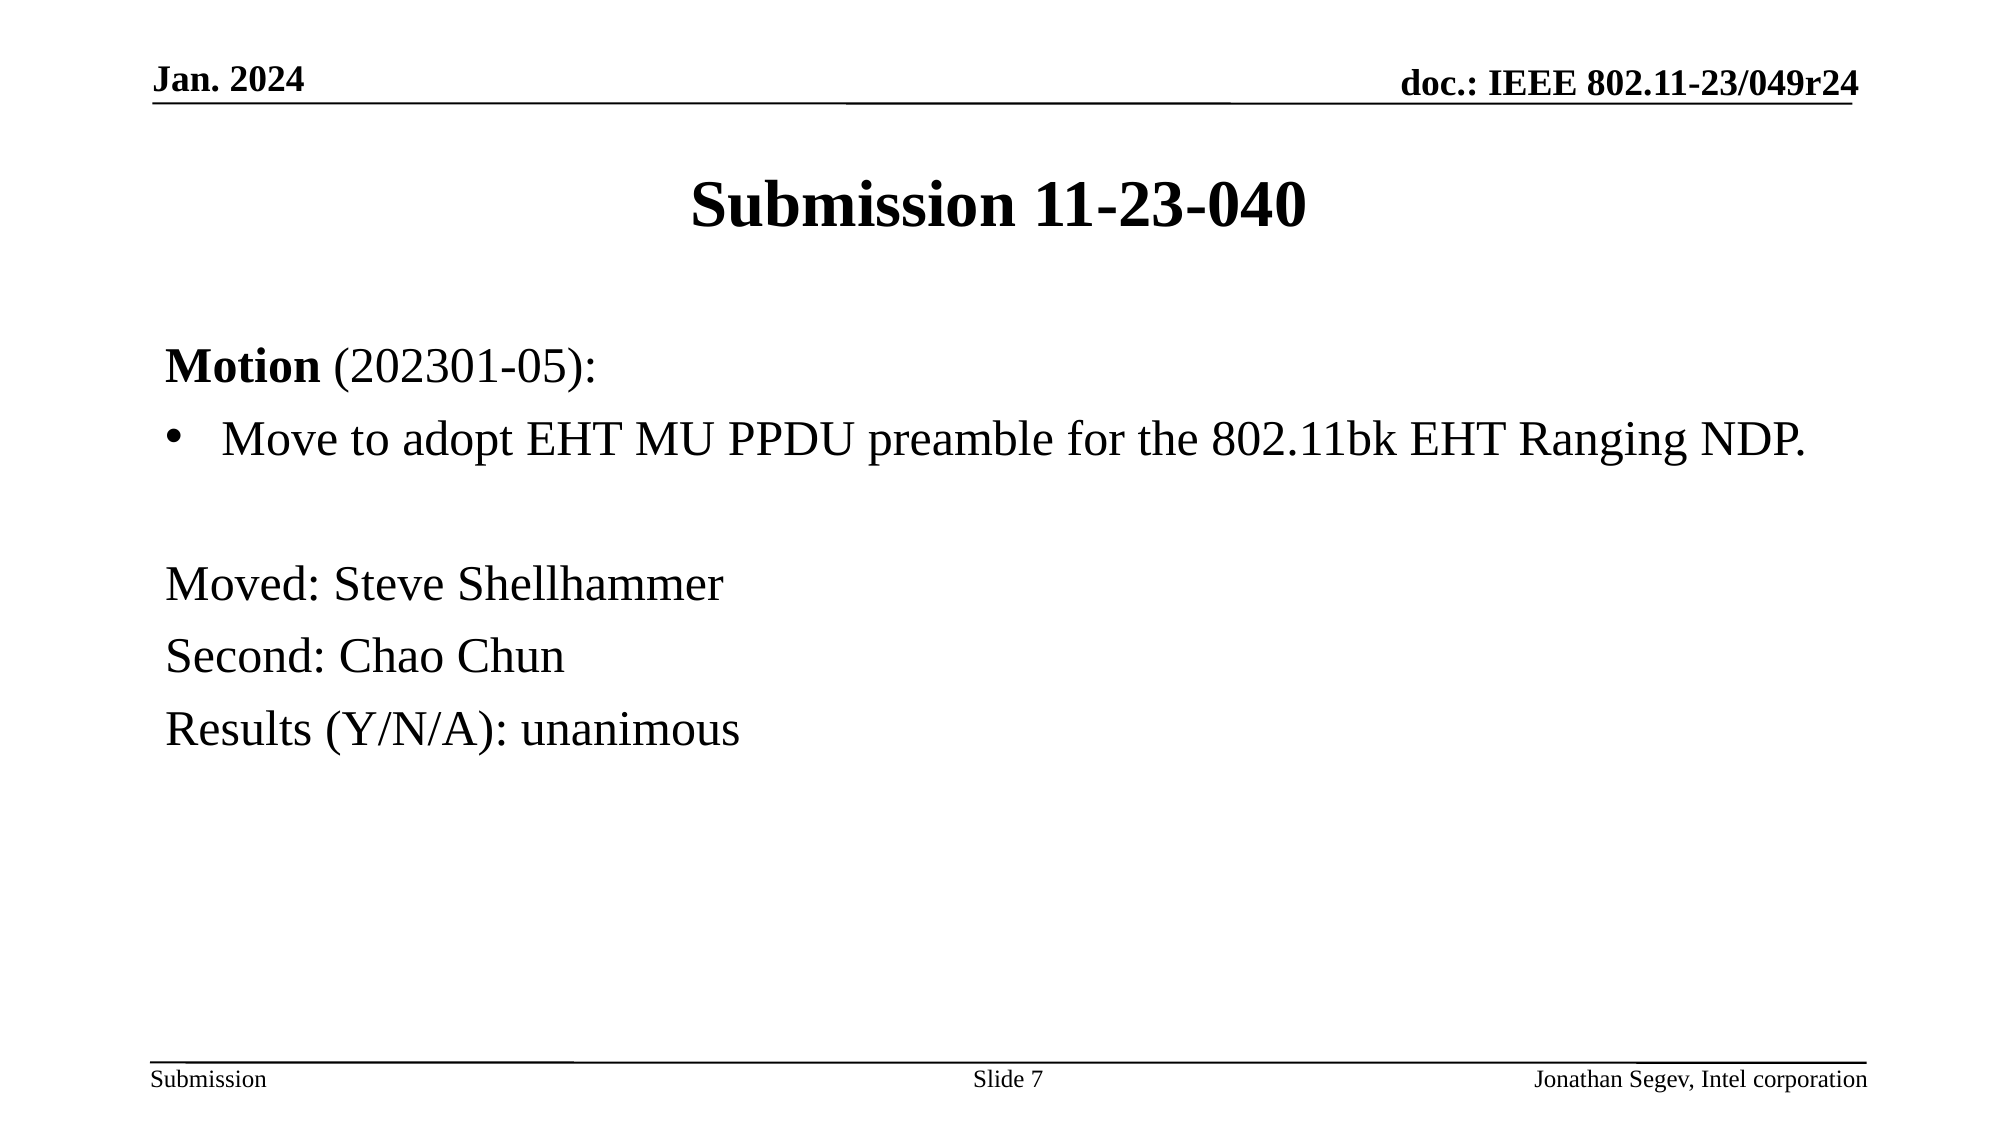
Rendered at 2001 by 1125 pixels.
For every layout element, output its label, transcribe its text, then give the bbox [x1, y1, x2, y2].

list Motion (202301-05): Move to adopt EHT MU PPDU preamble for the 802.11bk EHT Ranging NDP. Moved: Steve Shellhammer Second: Chao Chun Results (Y/N/A): unanimous [149, 324, 1850, 1000]
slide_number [152, 54, 563, 100]
slide_number Slide 7 [950, 1061, 1067, 1123]
footer Jonathan Segev, Intel corporation [1171, 1061, 1869, 1093]
title Submission 11-23-040 [149, 112, 1850, 288]
